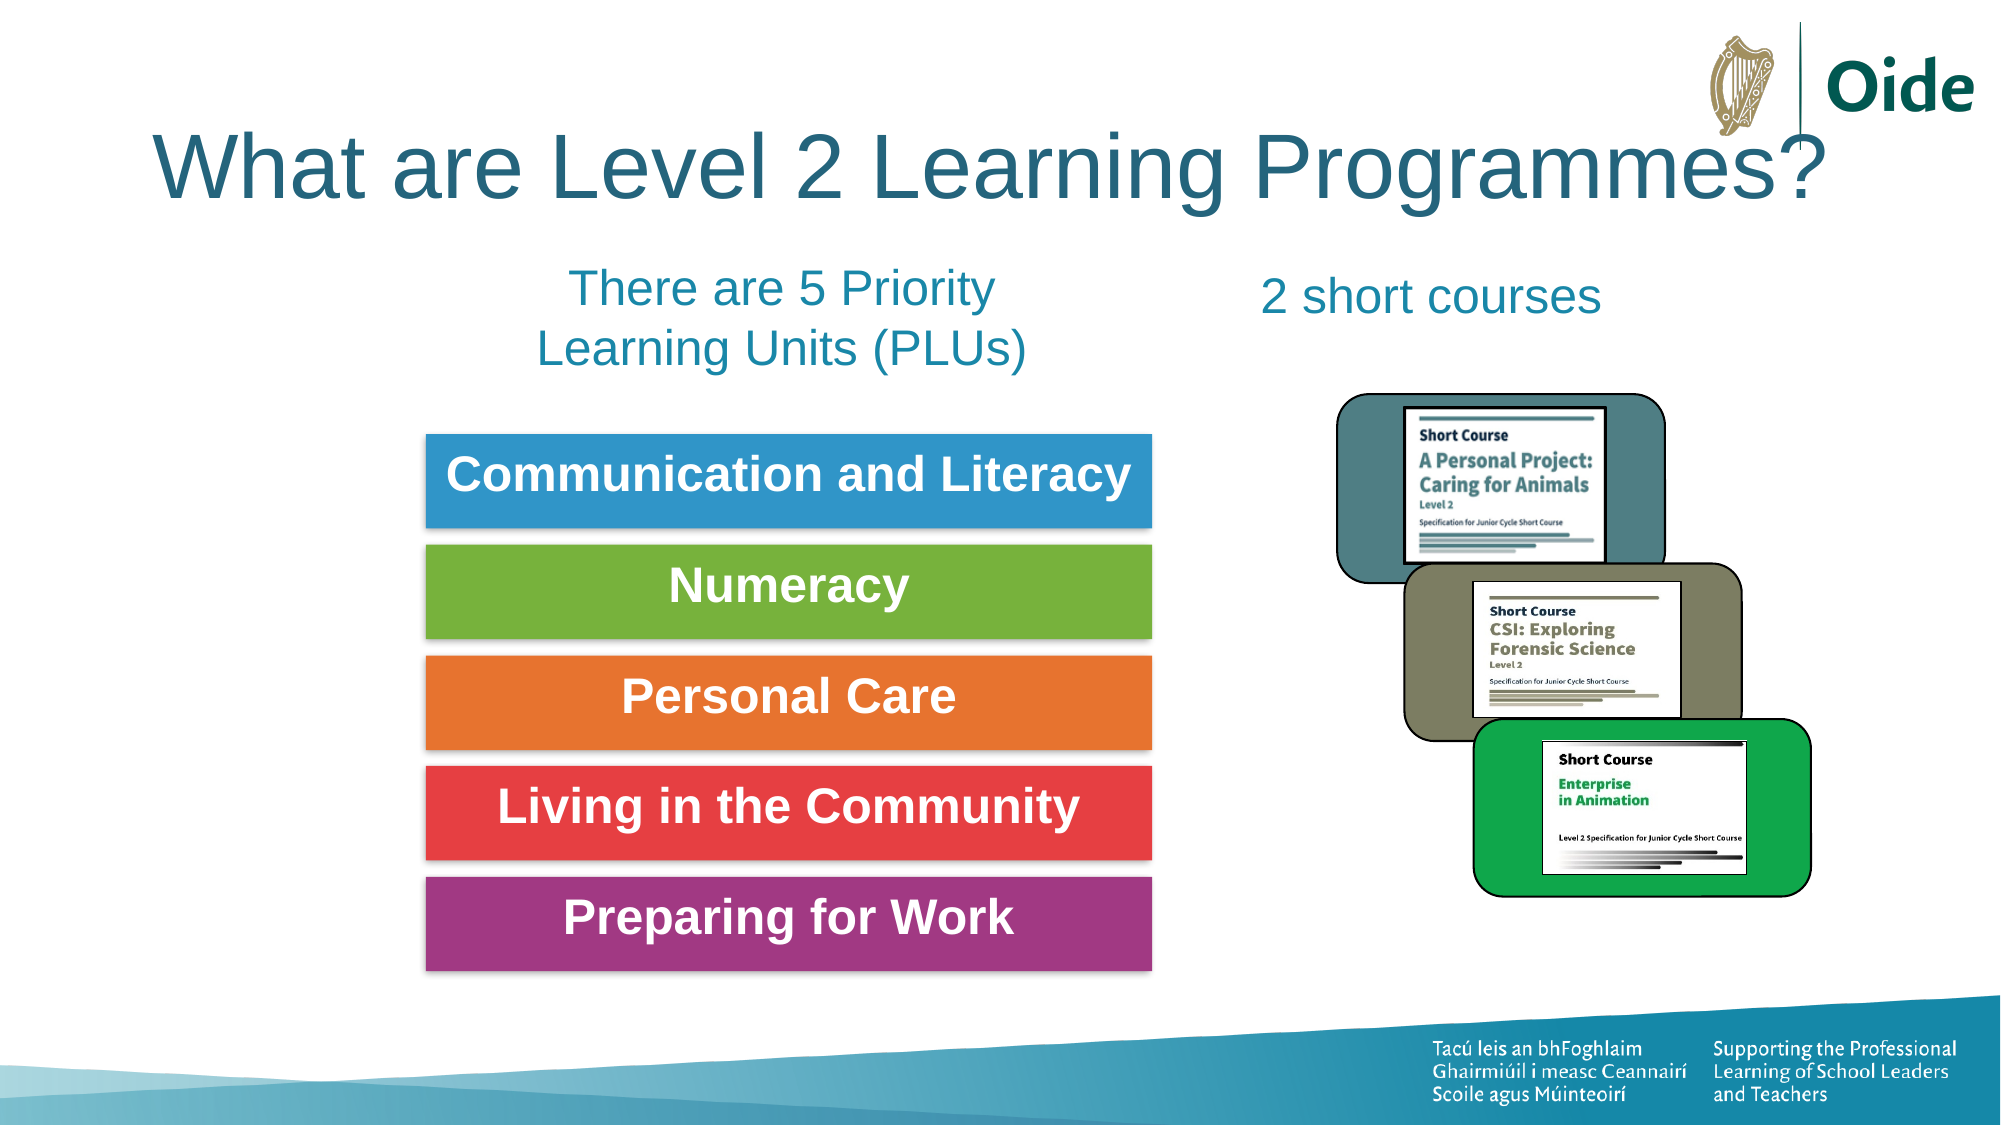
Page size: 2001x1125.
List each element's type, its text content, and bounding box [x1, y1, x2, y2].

text_box Numeracy [425, 544, 1153, 640]
text_box Communication and Literacy [425, 434, 1153, 529]
text_box Living in the Community [425, 765, 1153, 861]
title What are Level 2 Learning Programmes? [137, 59, 1863, 278]
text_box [1337, 394, 1811, 897]
picture [1710, 22, 1974, 150]
text_box Preparing for Work [425, 876, 1153, 972]
text_box There are 5 Priority Learning Units (PLUs) [490, 239, 1074, 385]
text_box 2 short courses [1140, 248, 1723, 394]
text_box Personal Care [425, 655, 1153, 751]
picture [0, 995, 2001, 1125]
